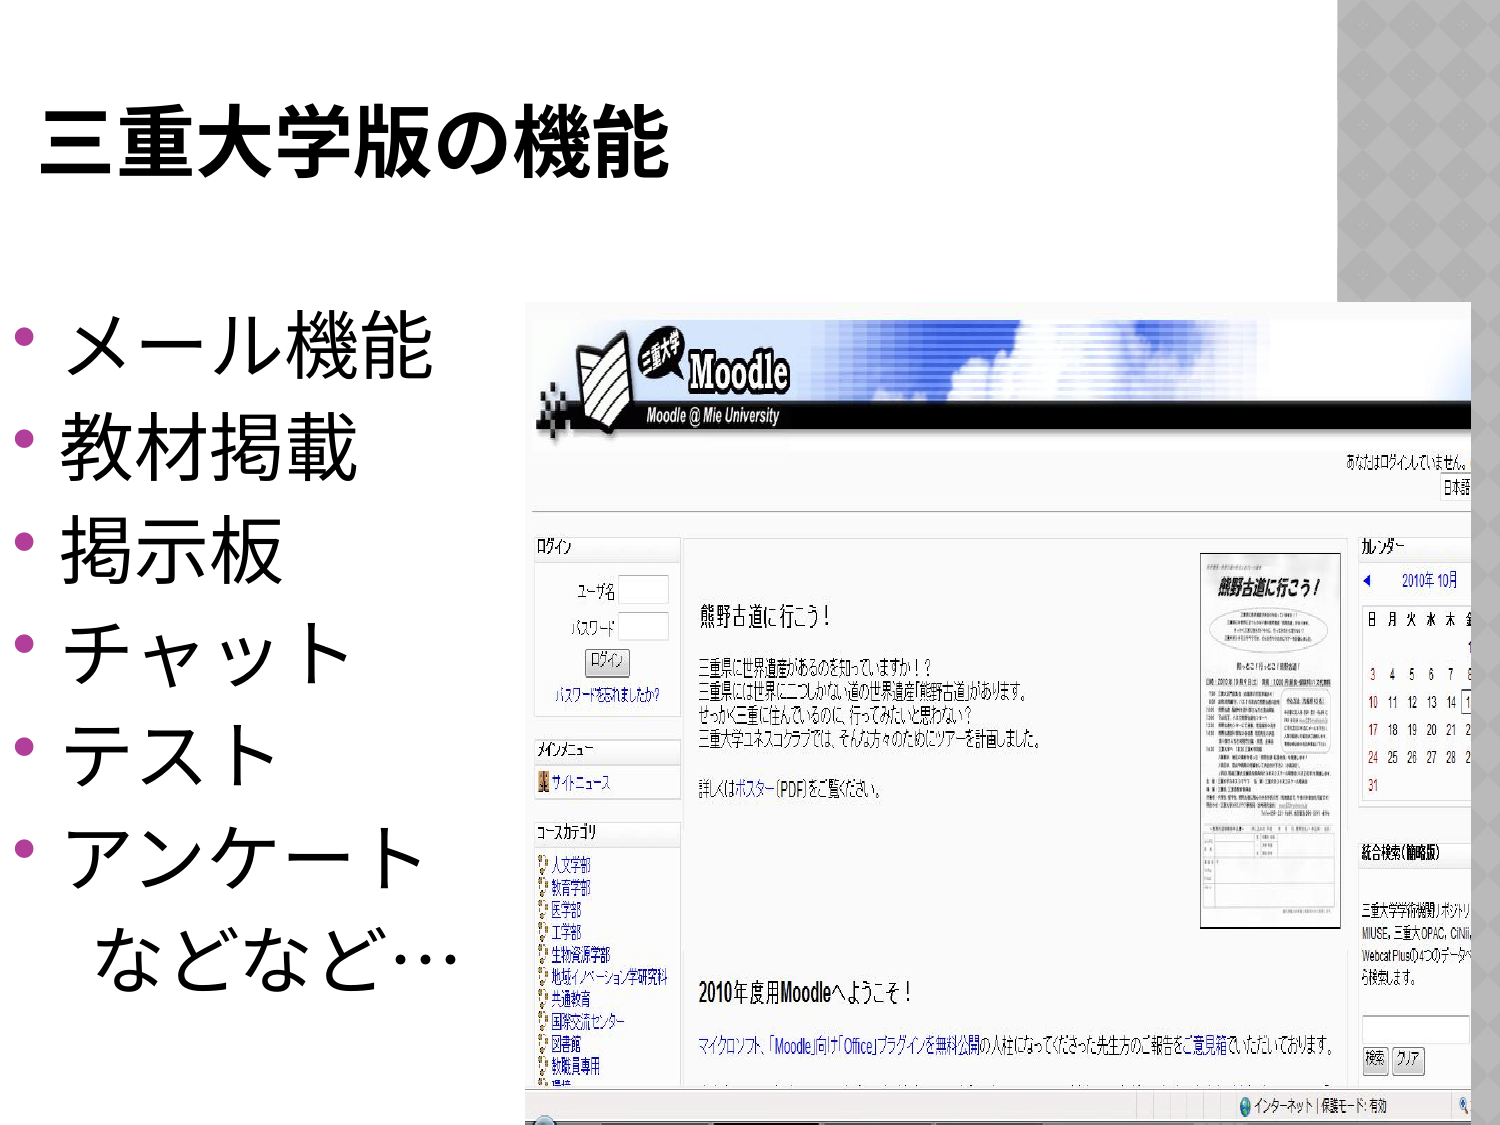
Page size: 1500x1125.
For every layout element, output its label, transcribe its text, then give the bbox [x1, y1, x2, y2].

list メール機能 教材掲載 掲示板 チャット テスト アンケート などなど… [0, 290, 1188, 1036]
title 三重大学版の機能 [29, 0, 1217, 188]
picture [525, 302, 1471, 1125]
